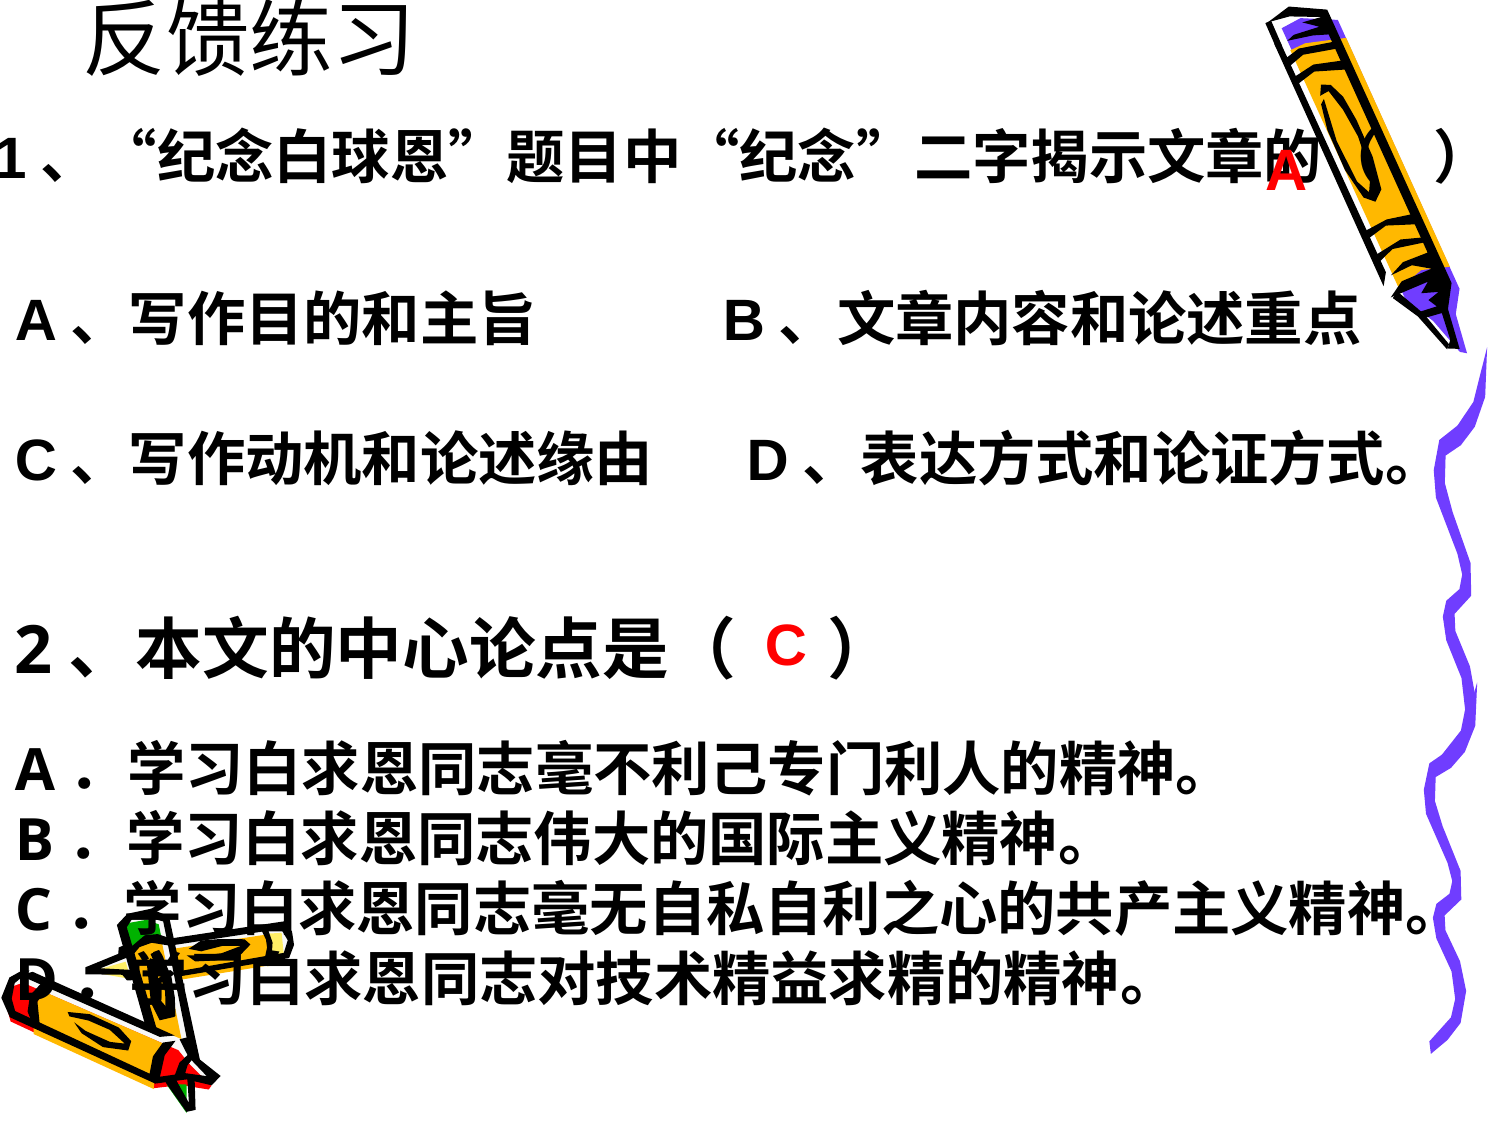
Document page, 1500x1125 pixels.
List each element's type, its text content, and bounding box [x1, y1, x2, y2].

text_box A、写作目的和主旨 B、文章内容和论述重点 C、写作动机和论述缘由 D、表达方式和论证方式。 [0, 275, 1500, 500]
text_box 2、本文的中心论点是（ ） [0, 599, 1199, 695]
text_box C [749, 600, 838, 685]
text_box [87, 562, 1500, 724]
text_box A．学习白求恩同志毫不利己专门利人的精神。 B．学习白求恩同志伟大的国际主义精神。 C．学习白求恩同志毫无自私自利之心的共产主义精神。 D．学习白求恩同志对技术精益求精的精神。 [0, 724, 1500, 1020]
text_box 1、“纪念白球恩”题目中“纪念”二字揭示文章的（ ） [0, 112, 1500, 198]
text_box 反馈练习 [68, 0, 431, 94]
text_box A [1250, 125, 1323, 210]
